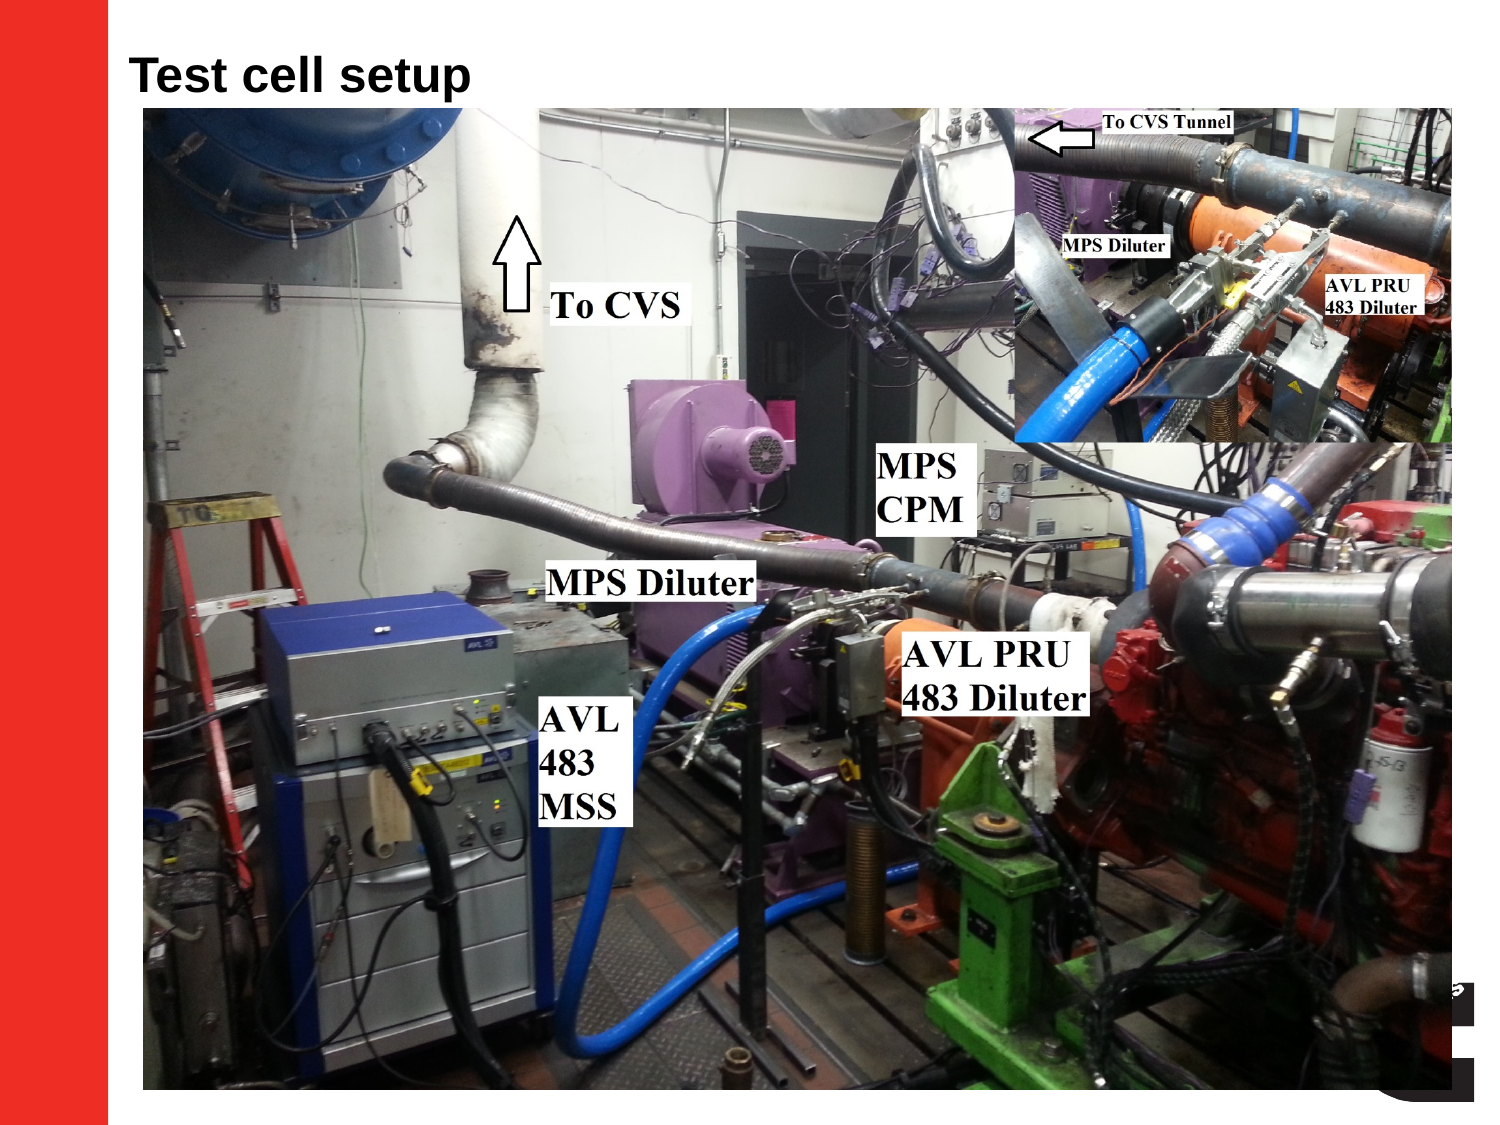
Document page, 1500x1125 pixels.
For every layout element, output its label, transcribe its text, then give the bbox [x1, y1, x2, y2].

text_box Test cell setup [128, 43, 1329, 107]
picture [143, 108, 1481, 1107]
